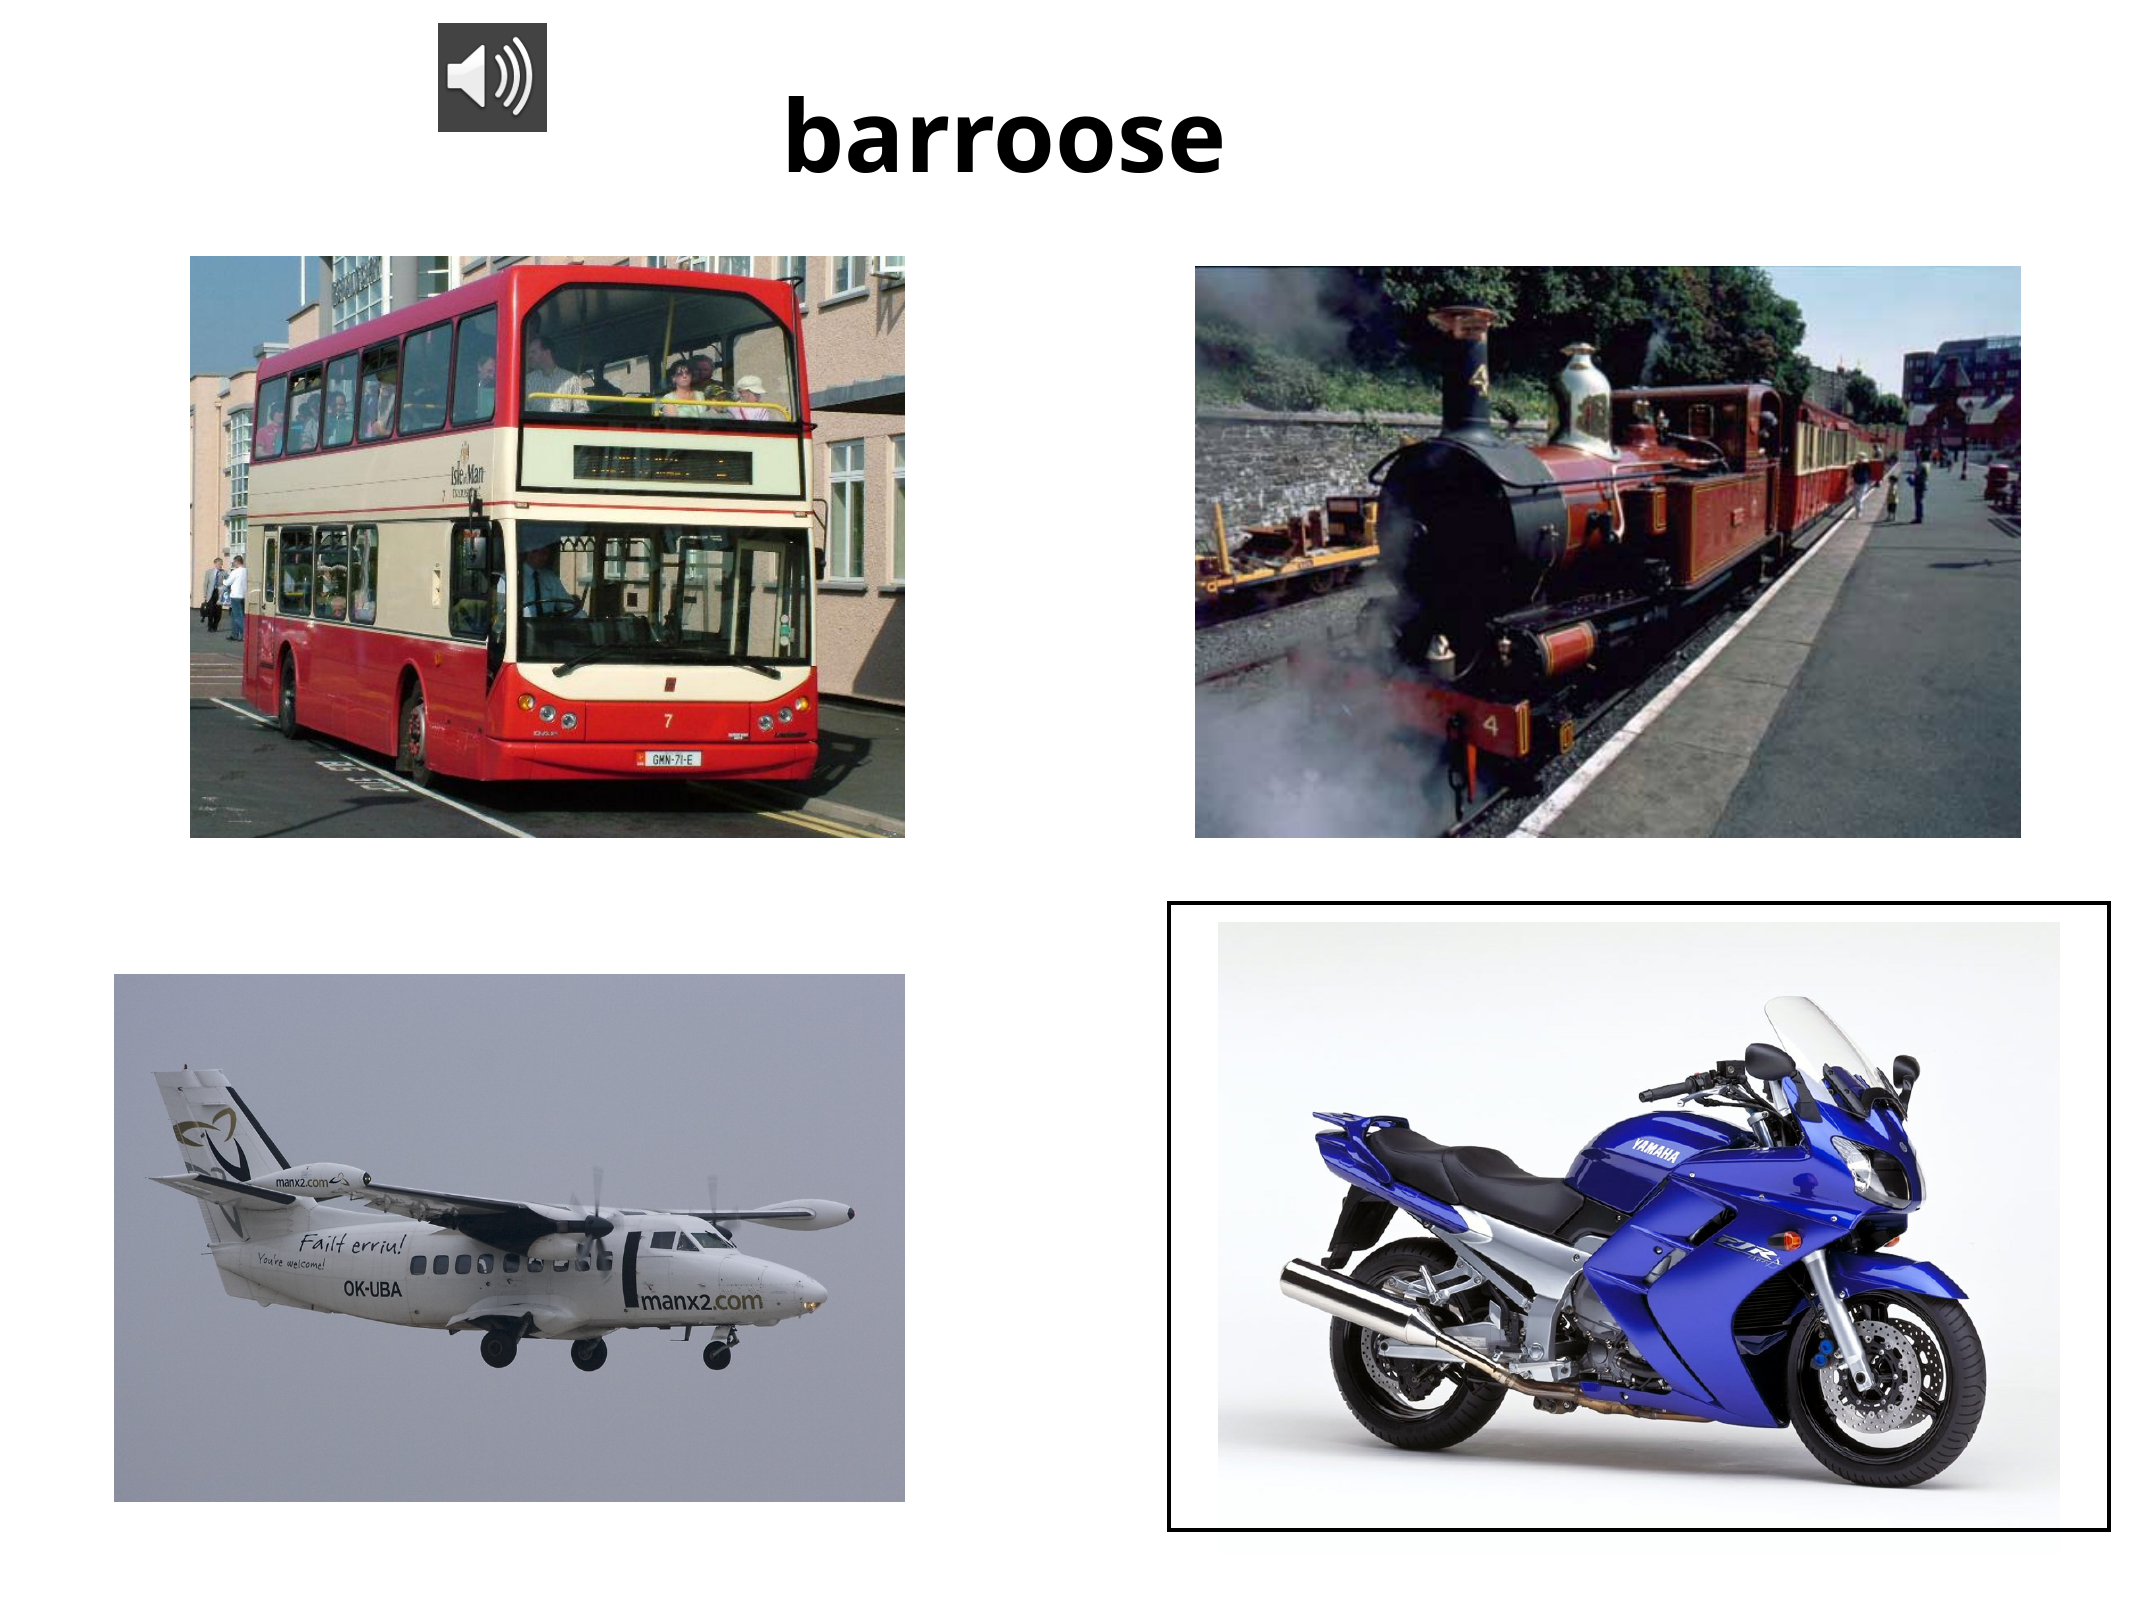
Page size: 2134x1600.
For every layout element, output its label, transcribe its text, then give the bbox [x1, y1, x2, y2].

picture [1195, 266, 2021, 838]
picture [436, 21, 548, 133]
text_box [1169, 902, 2109, 1530]
text_box barroose [772, 64, 1235, 201]
picture [1218, 921, 2061, 1554]
picture [113, 974, 905, 1502]
picture [189, 255, 905, 838]
